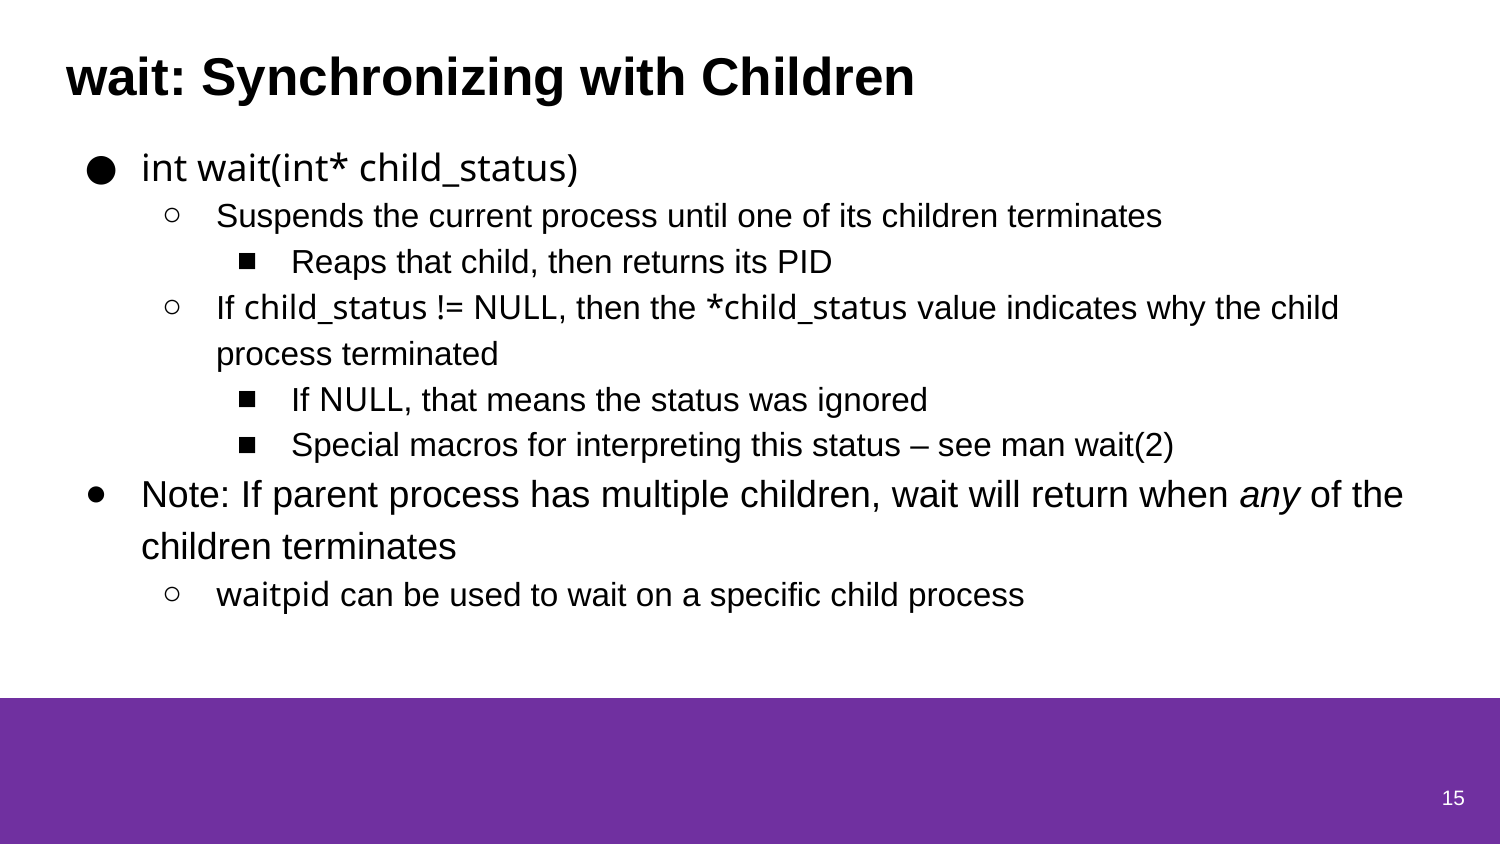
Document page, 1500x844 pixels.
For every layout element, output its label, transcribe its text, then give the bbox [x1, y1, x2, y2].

list int wait(int* child_status) Suspends the current process until one of its children terminates Reaps that child, then returns its PID If child_status != NULL, then the *child_status value indicates why the child process terminated If NULL, that means the status was ignored Special macros for interpreting this status – see man wait(2) Note: If parent process has multiple children, wait will return when any of the children terminates waitpid can be used to wait on a specific child process [51, 121, 1449, 699]
title wait: Synchronizing with Children [51, 27, 1449, 121]
picture [0, 0, 1500, 698]
slide_number 15 [1389, 764, 1480, 830]
